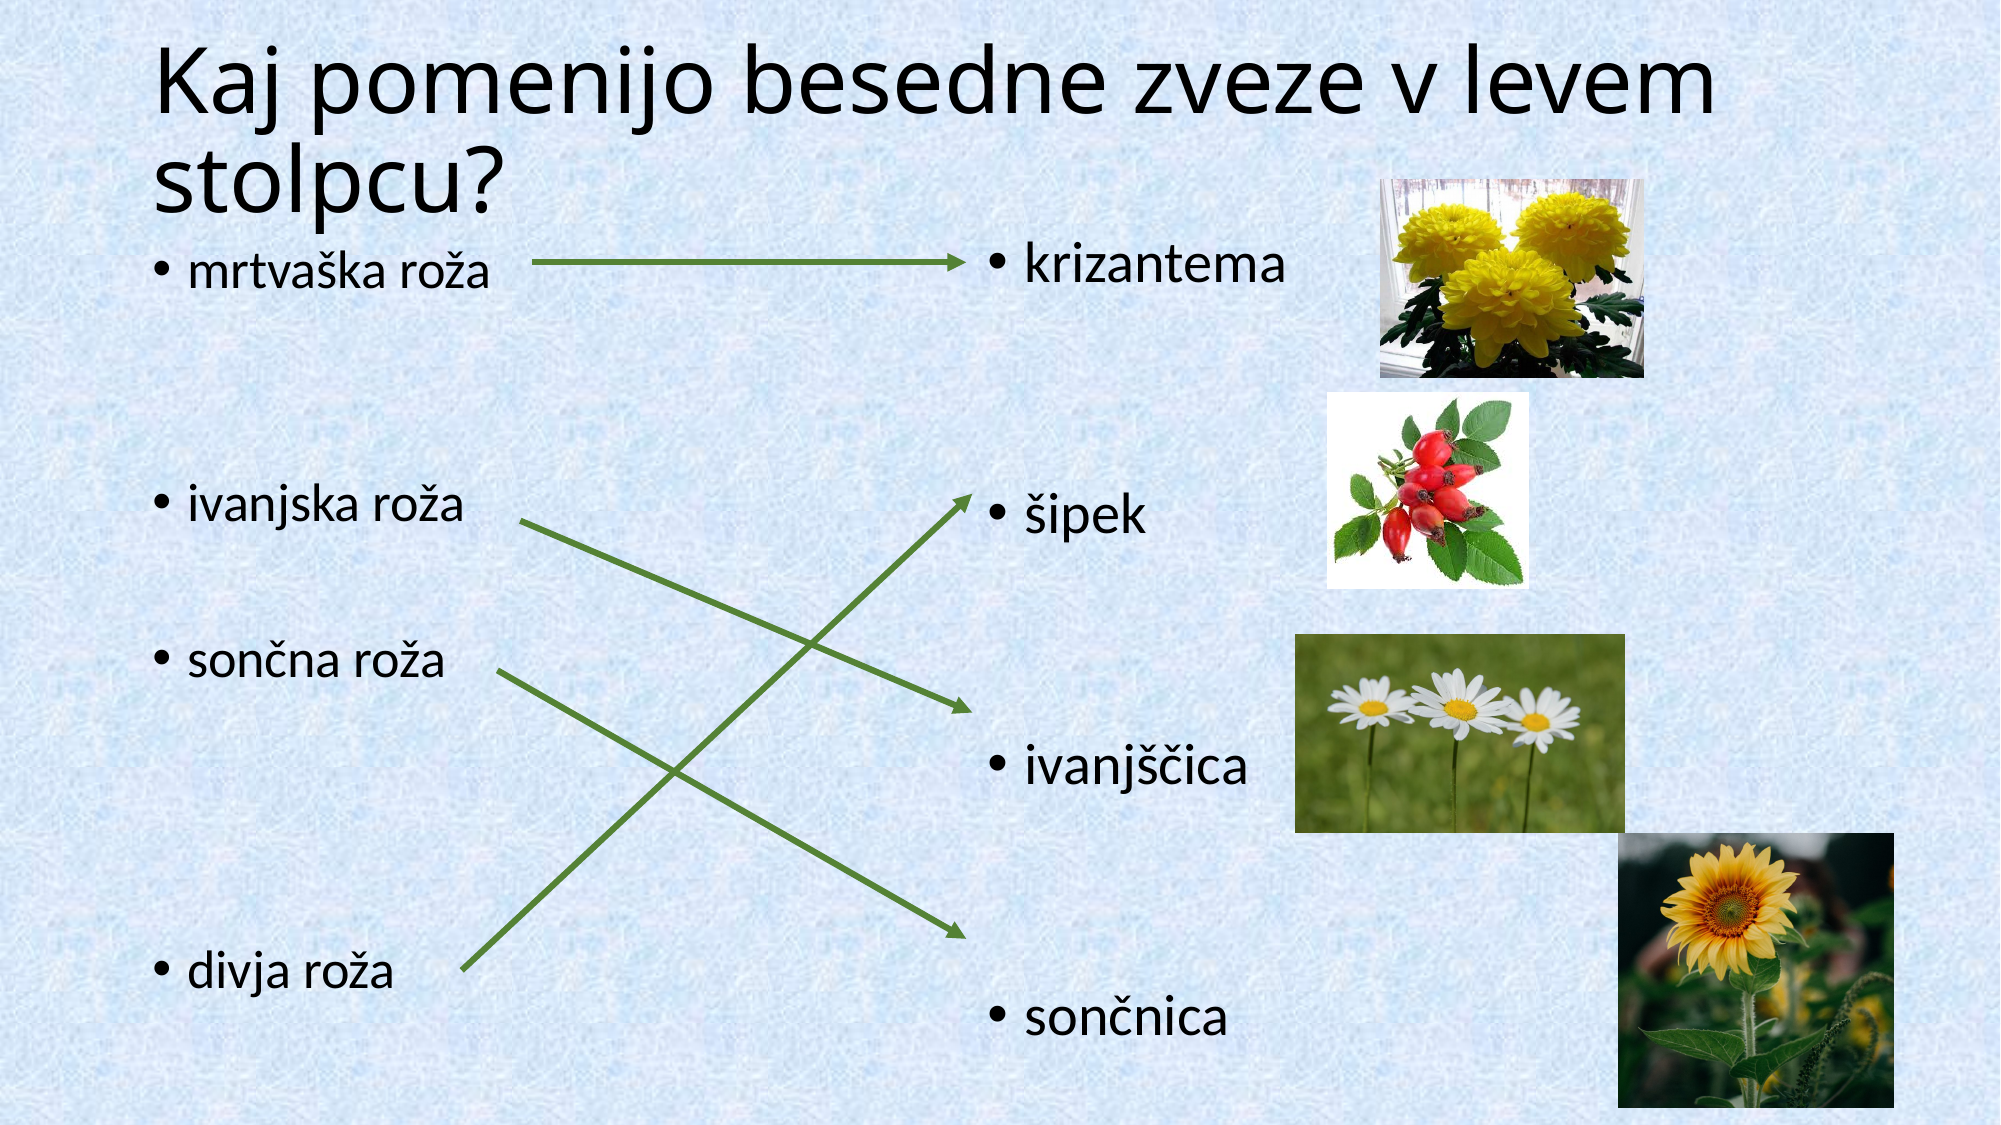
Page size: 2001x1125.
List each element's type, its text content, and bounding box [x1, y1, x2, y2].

list mrtvaška roža ivanjska roža sončna roža divja roža [137, 234, 972, 1014]
title Kaj pomenijo besedne zveze v levem stolpcu? [137, 59, 1863, 208]
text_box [497, 670, 967, 939]
picture [0, 0, 2001, 1125]
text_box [520, 520, 973, 713]
picture [1327, 392, 1529, 589]
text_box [461, 493, 973, 971]
list krizantema šipek ivanjščica sončnica [972, 224, 1683, 1125]
